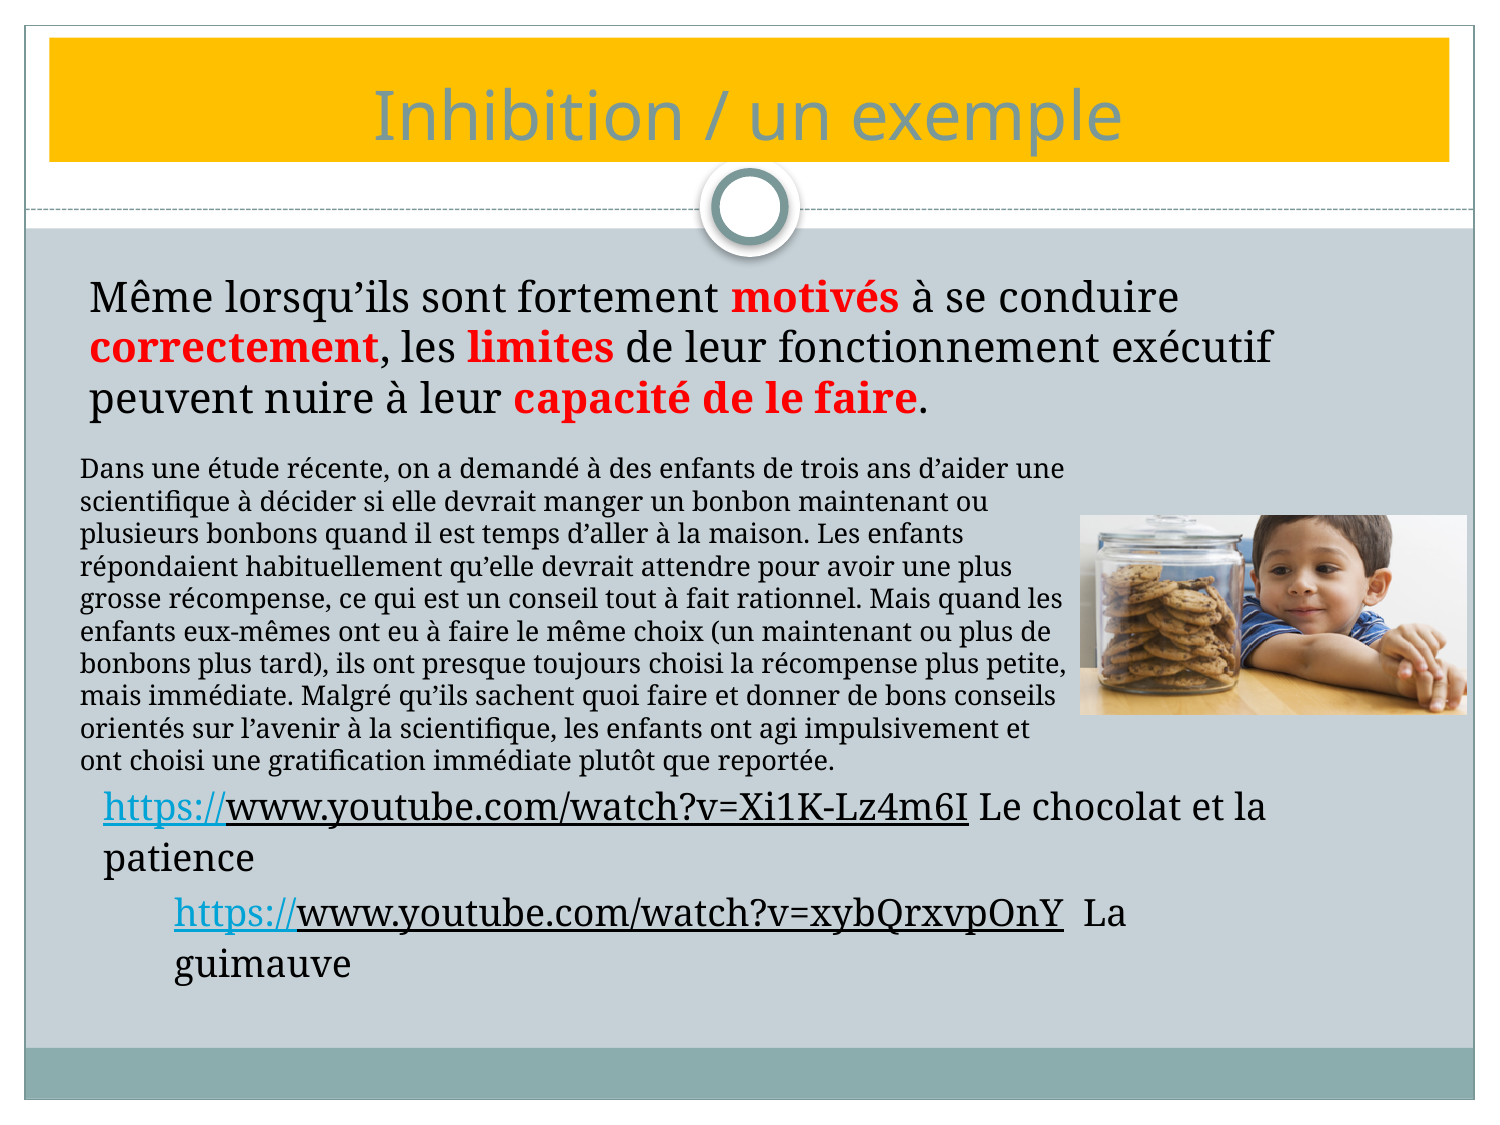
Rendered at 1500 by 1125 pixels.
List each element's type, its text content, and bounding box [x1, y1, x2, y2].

text_box Dans une étude récente, on a demandé à des enfants de trois ans d’aider une scientifique à décider si elle devrait manger un bonbon maintenant ou plusieurs bonbons quand il est temps d’aller à la maison. Les enfants répondaient habituellement qu’elle devrait attendre pour avoir une plus grosse récompense, ce qui est un conseil tout à fait rationnel. Mais quand les enfants eux-mêmes ont eu à faire le même choix (un maintenant ou plus de bonbons plus tard), ils ont presque toujours choisi la récompense plus petite, mais immédiate. Malgré qu’ils sachent quoi faire et donner de bons conseils orientés sur l’avenir à la scientifique, les enfants ont agi impulsivement et ont choisi une gratification immédiate plutôt que reportée. [64, 444, 1093, 811]
title Inhibition / un exemple [49, 37, 1450, 162]
text_box https://www.youtube.com/watch?v=Xi1K-Lz4m6I Le chocolat et la patience [88, 775, 1425, 887]
list Même lorsqu’ils sont fortement motivés à se conduire correctement, les limites de leur fonctionnement exécutif peuvent nuire à leur capacité de le faire. [75, 262, 1425, 433]
picture [1080, 514, 1467, 715]
text_box https://www.youtube.com/watch?v=xybQrxvpOnY La guimauve [159, 887, 1306, 993]
